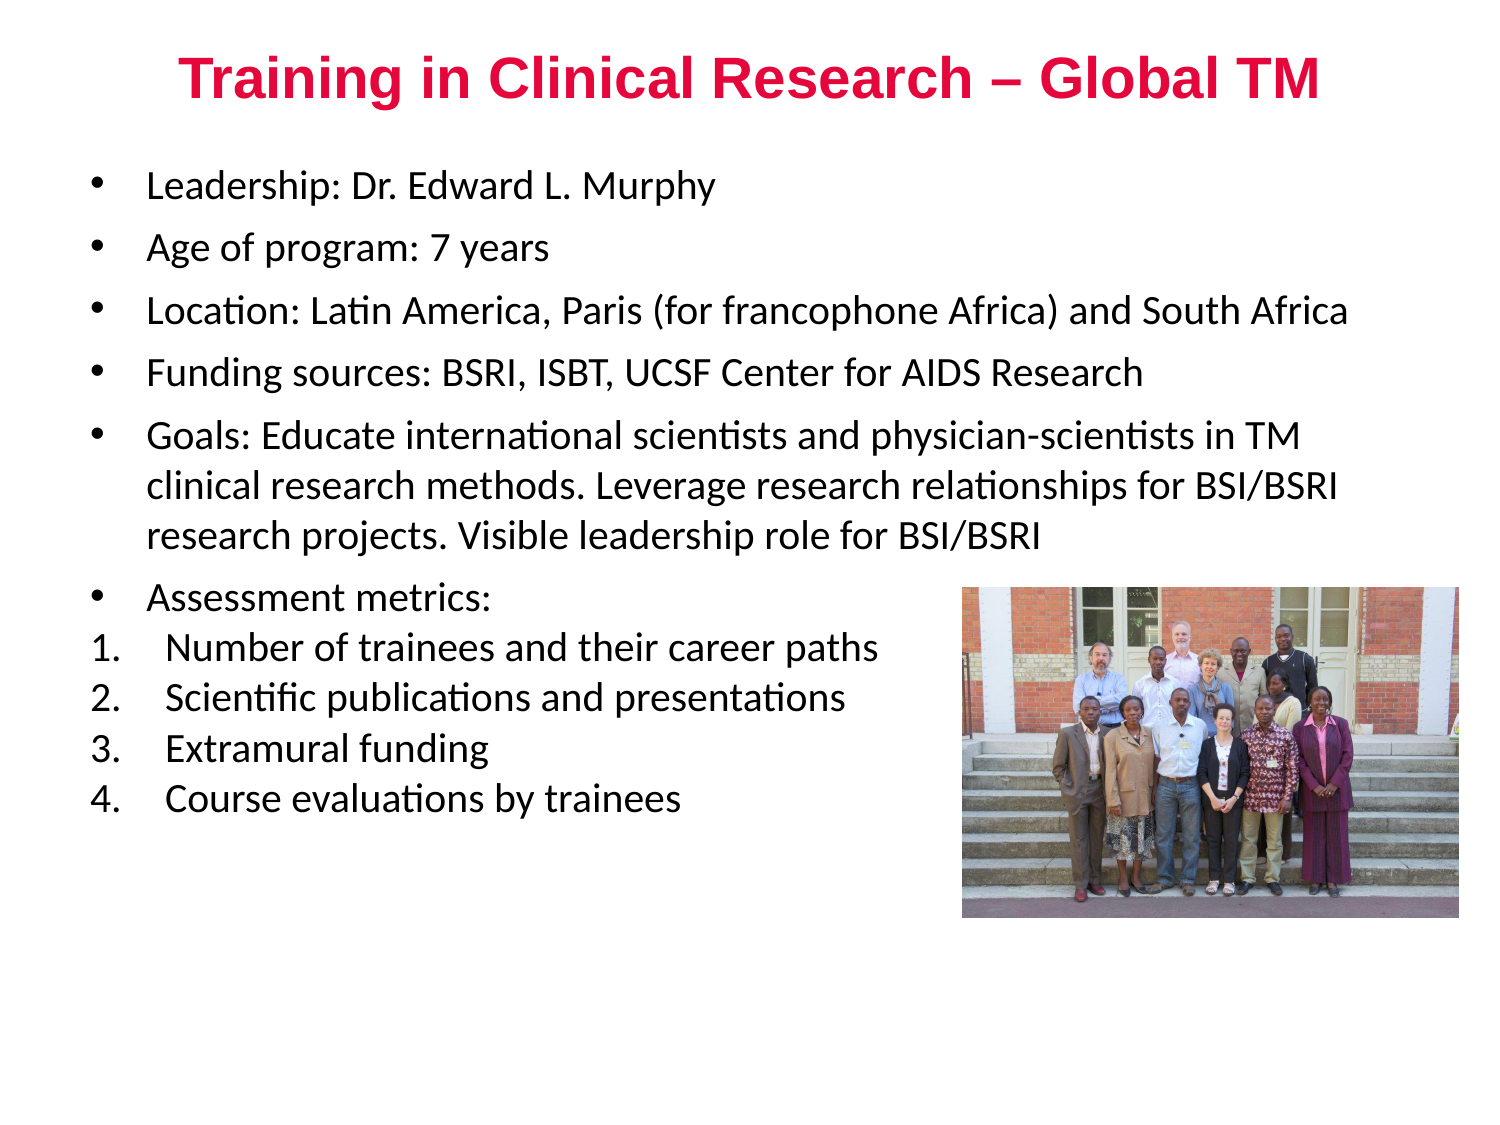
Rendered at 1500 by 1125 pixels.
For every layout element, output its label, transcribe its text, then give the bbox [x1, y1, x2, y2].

picture [962, 587, 1460, 918]
title Training in Clinical Research – Global TM [50, 24, 1450, 125]
list Leadership: Dr. Edward L. Murphy Age of program: 7 years Location: Latin America, Paris (for francophone Africa) and South Africa Funding sources: BSRI, ISBT, UCSF Center for AIDS Research Goals: Educate international scientists and physician-scientists in TM clinical research methods. Leverage research relationships for BSI/BSRI research projects. Visible leadership role for BSI/BSRI Assessment metrics: Number of trainees and their career paths Scientific publications and presentations Extramural funding Course evaluations by trainees [75, 149, 1436, 963]
